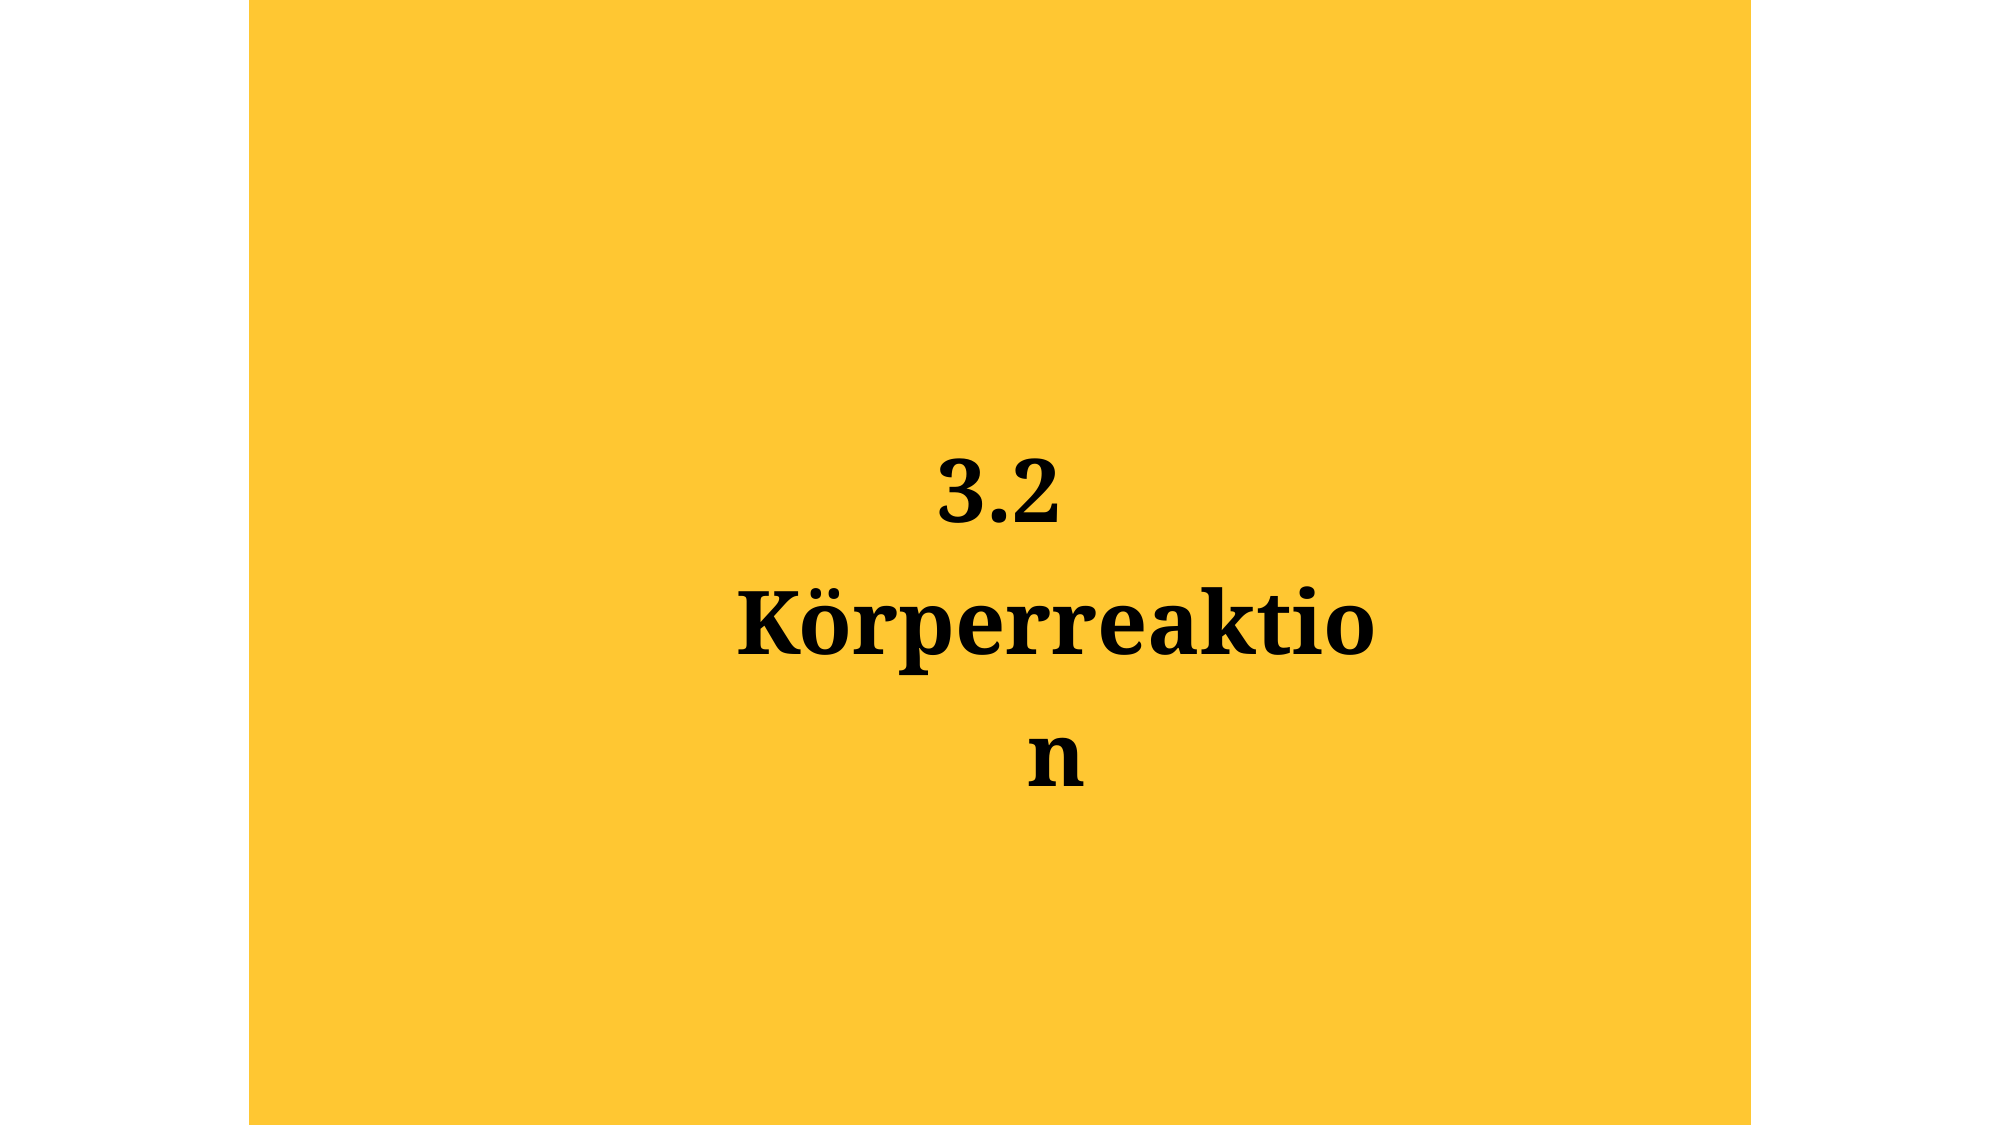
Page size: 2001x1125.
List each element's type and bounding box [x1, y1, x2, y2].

picture [249, 0, 1751, 1125]
